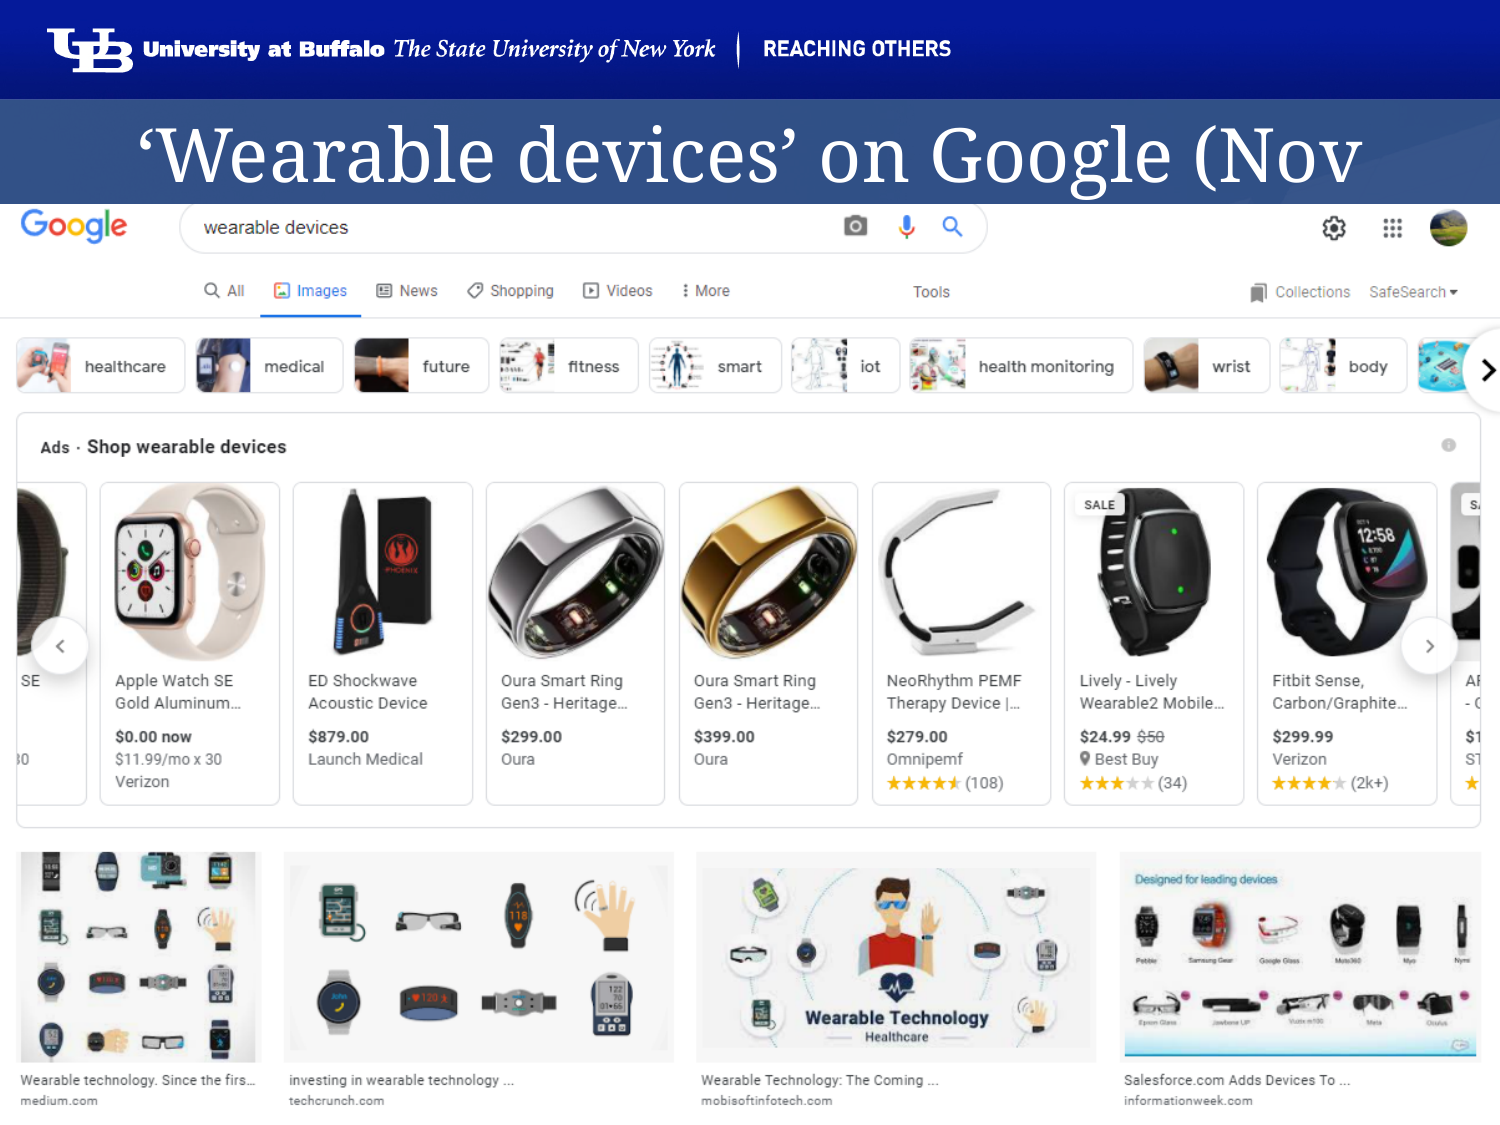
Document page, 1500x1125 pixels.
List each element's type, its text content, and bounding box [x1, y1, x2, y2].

picture [0, 0, 1500, 99]
picture [0, 204, 1500, 1125]
title ‘Wearable devices’ on Google (Nov 2021) [37, 99, 1463, 202]
